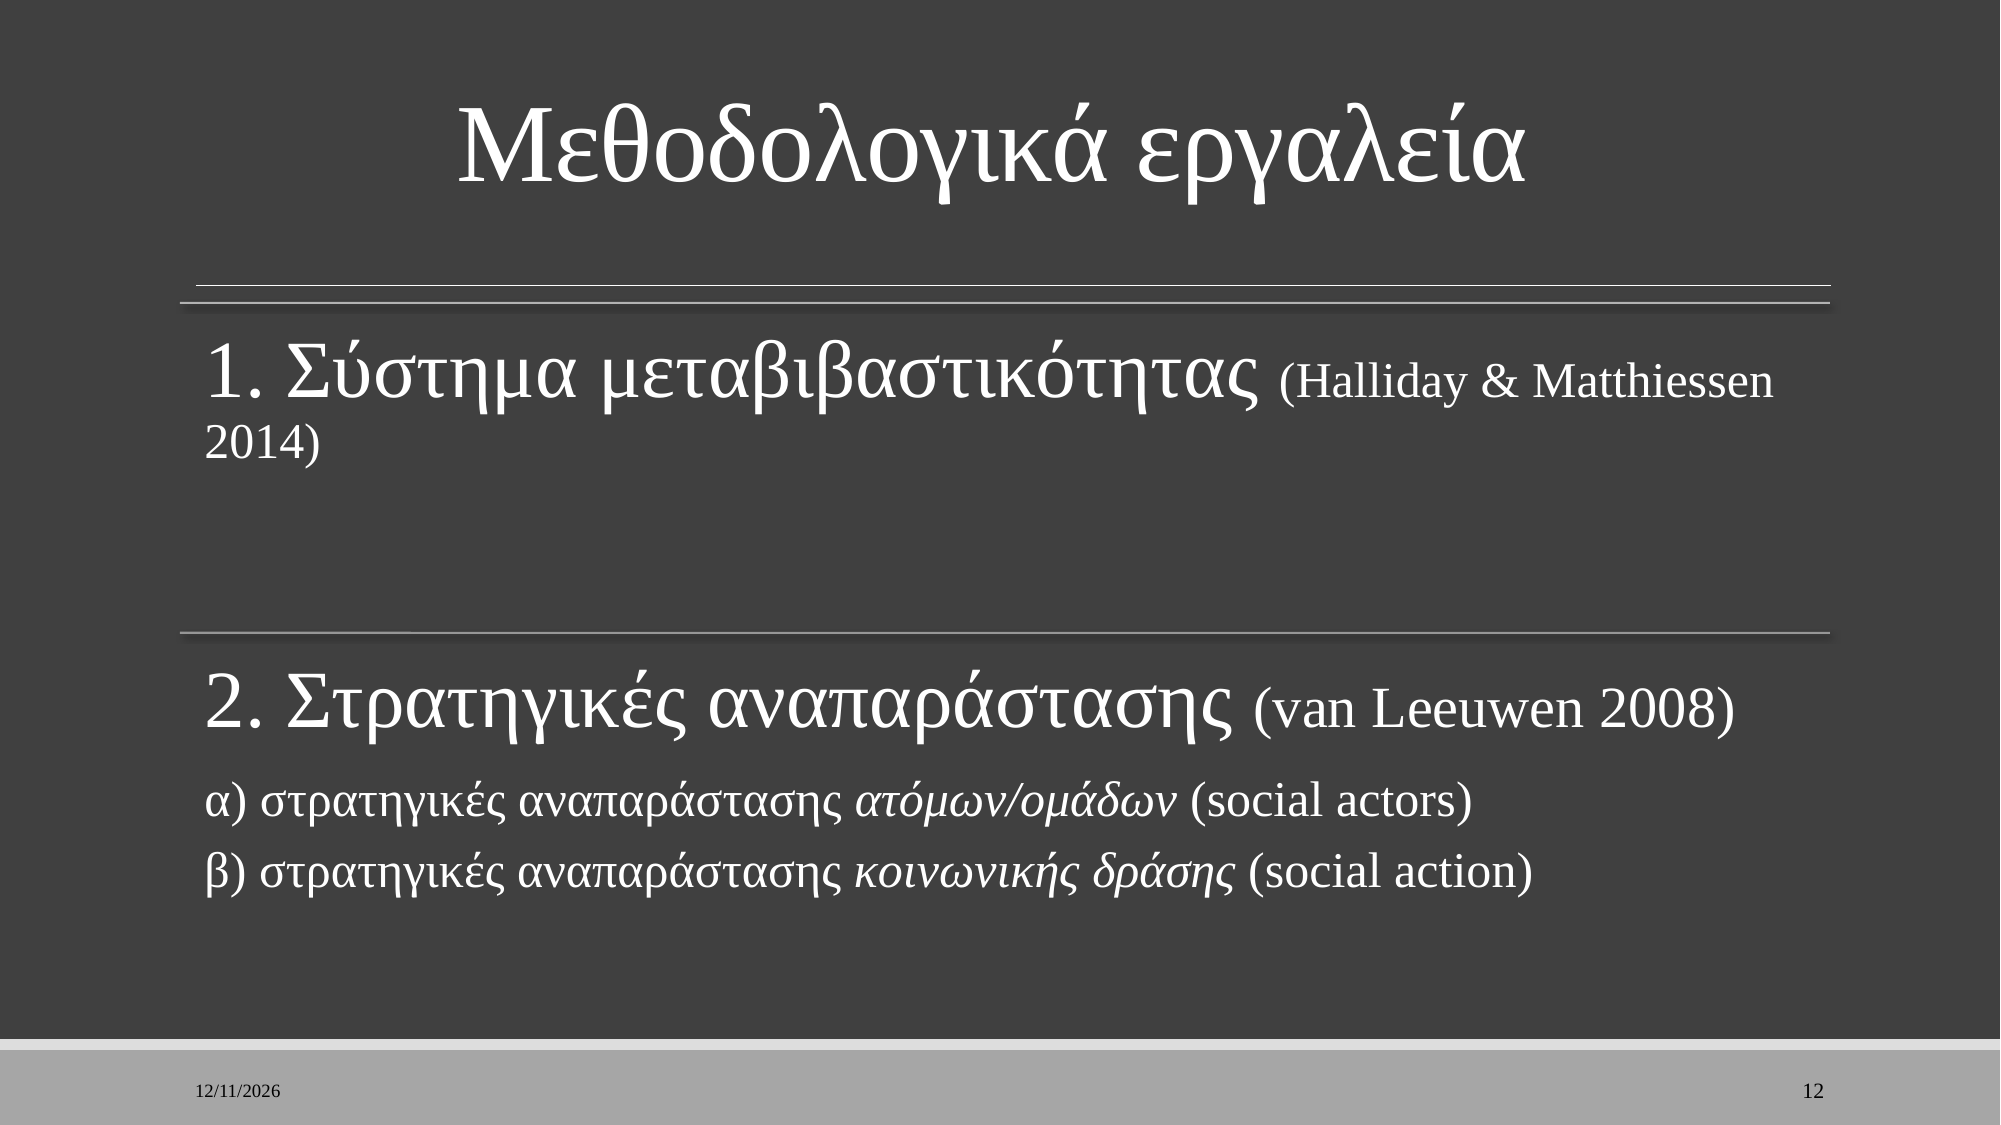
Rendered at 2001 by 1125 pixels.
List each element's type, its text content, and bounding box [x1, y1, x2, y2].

slide_number 12 [1624, 1059, 1840, 1120]
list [179, 302, 1831, 964]
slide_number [180, 1059, 586, 1120]
title Μεθοδολογικά εργαλεία [180, 82, 1830, 285]
